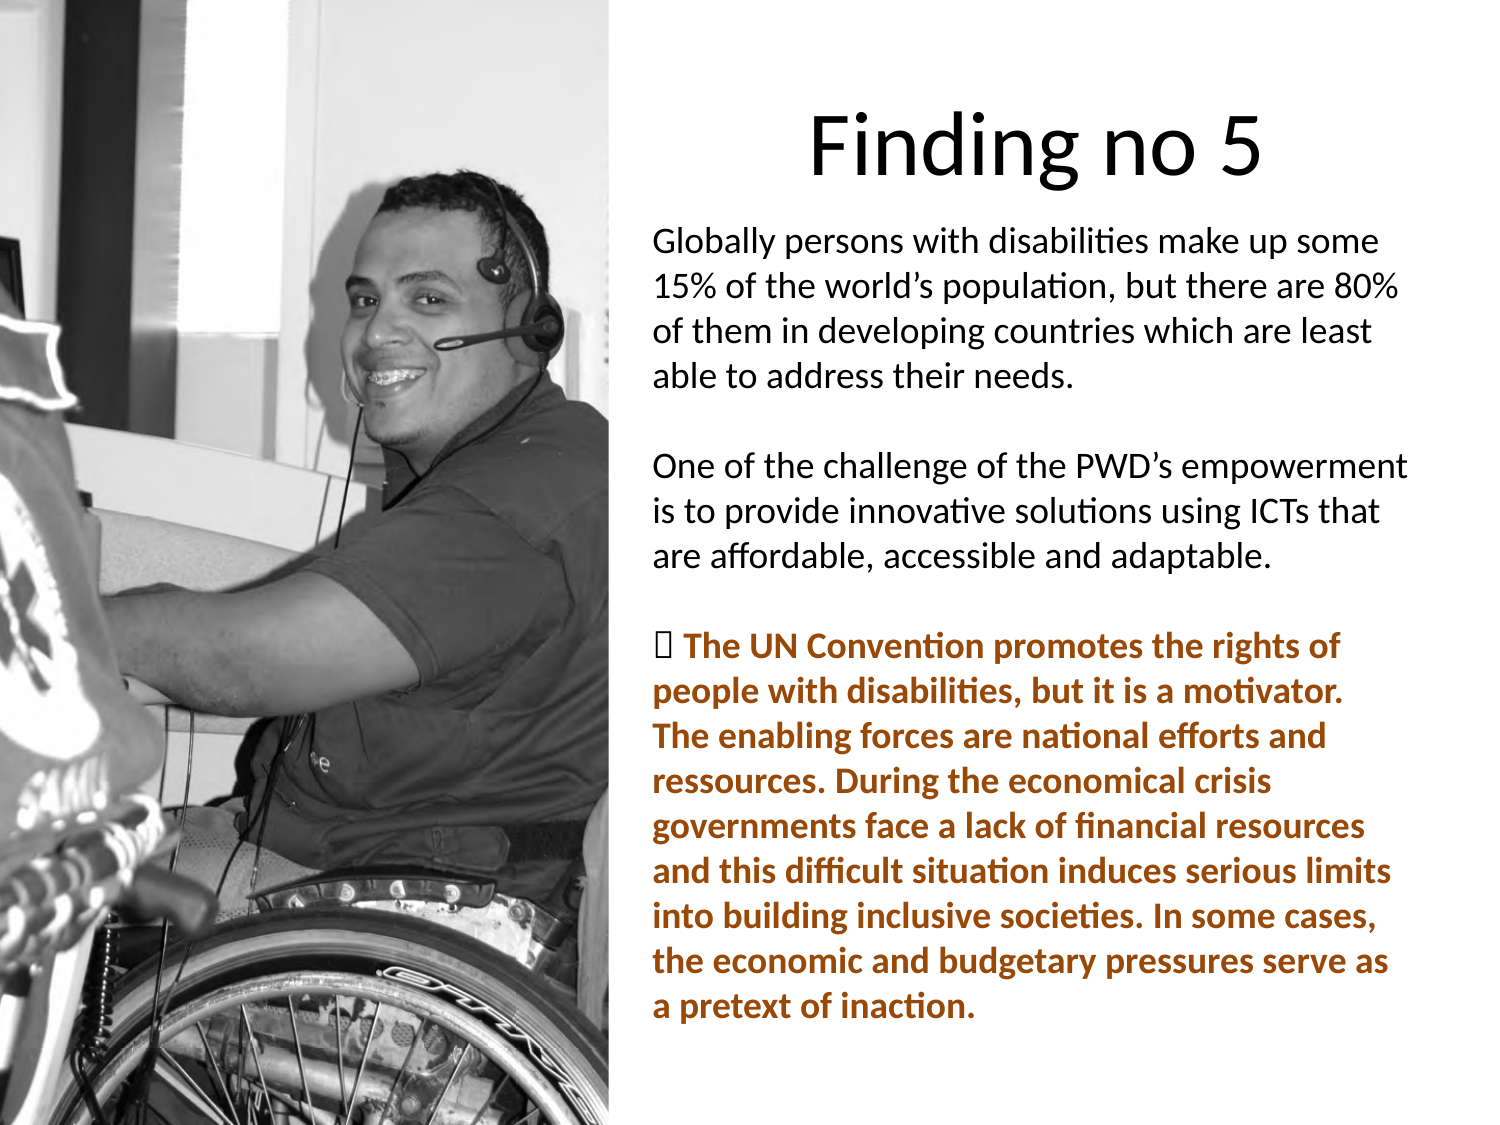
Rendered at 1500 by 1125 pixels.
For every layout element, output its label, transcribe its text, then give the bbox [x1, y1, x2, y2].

text_box Globally persons with disabilities make up some 15% of the world’s population, but there are 80% of them in developing countries which are least able to address their needs. One of the challenge of the PWD’s empowerment is to provide innovative solutions using ICTs that are affordable, accessible and adaptable.  The UN Convention promotes the rights of people with disabilities, but it is a motivator. The enabling forces are national efforts and ressources. During the economical crisis governments face a lack of financial resources and this difficult situation induces serious limits into building inclusive societies. In some cases, the economic and budgetary pressures serve as a pretext of inaction. [637, 208, 1425, 1079]
picture [0, 0, 610, 1125]
title Finding no 5 [650, 45, 1425, 208]
